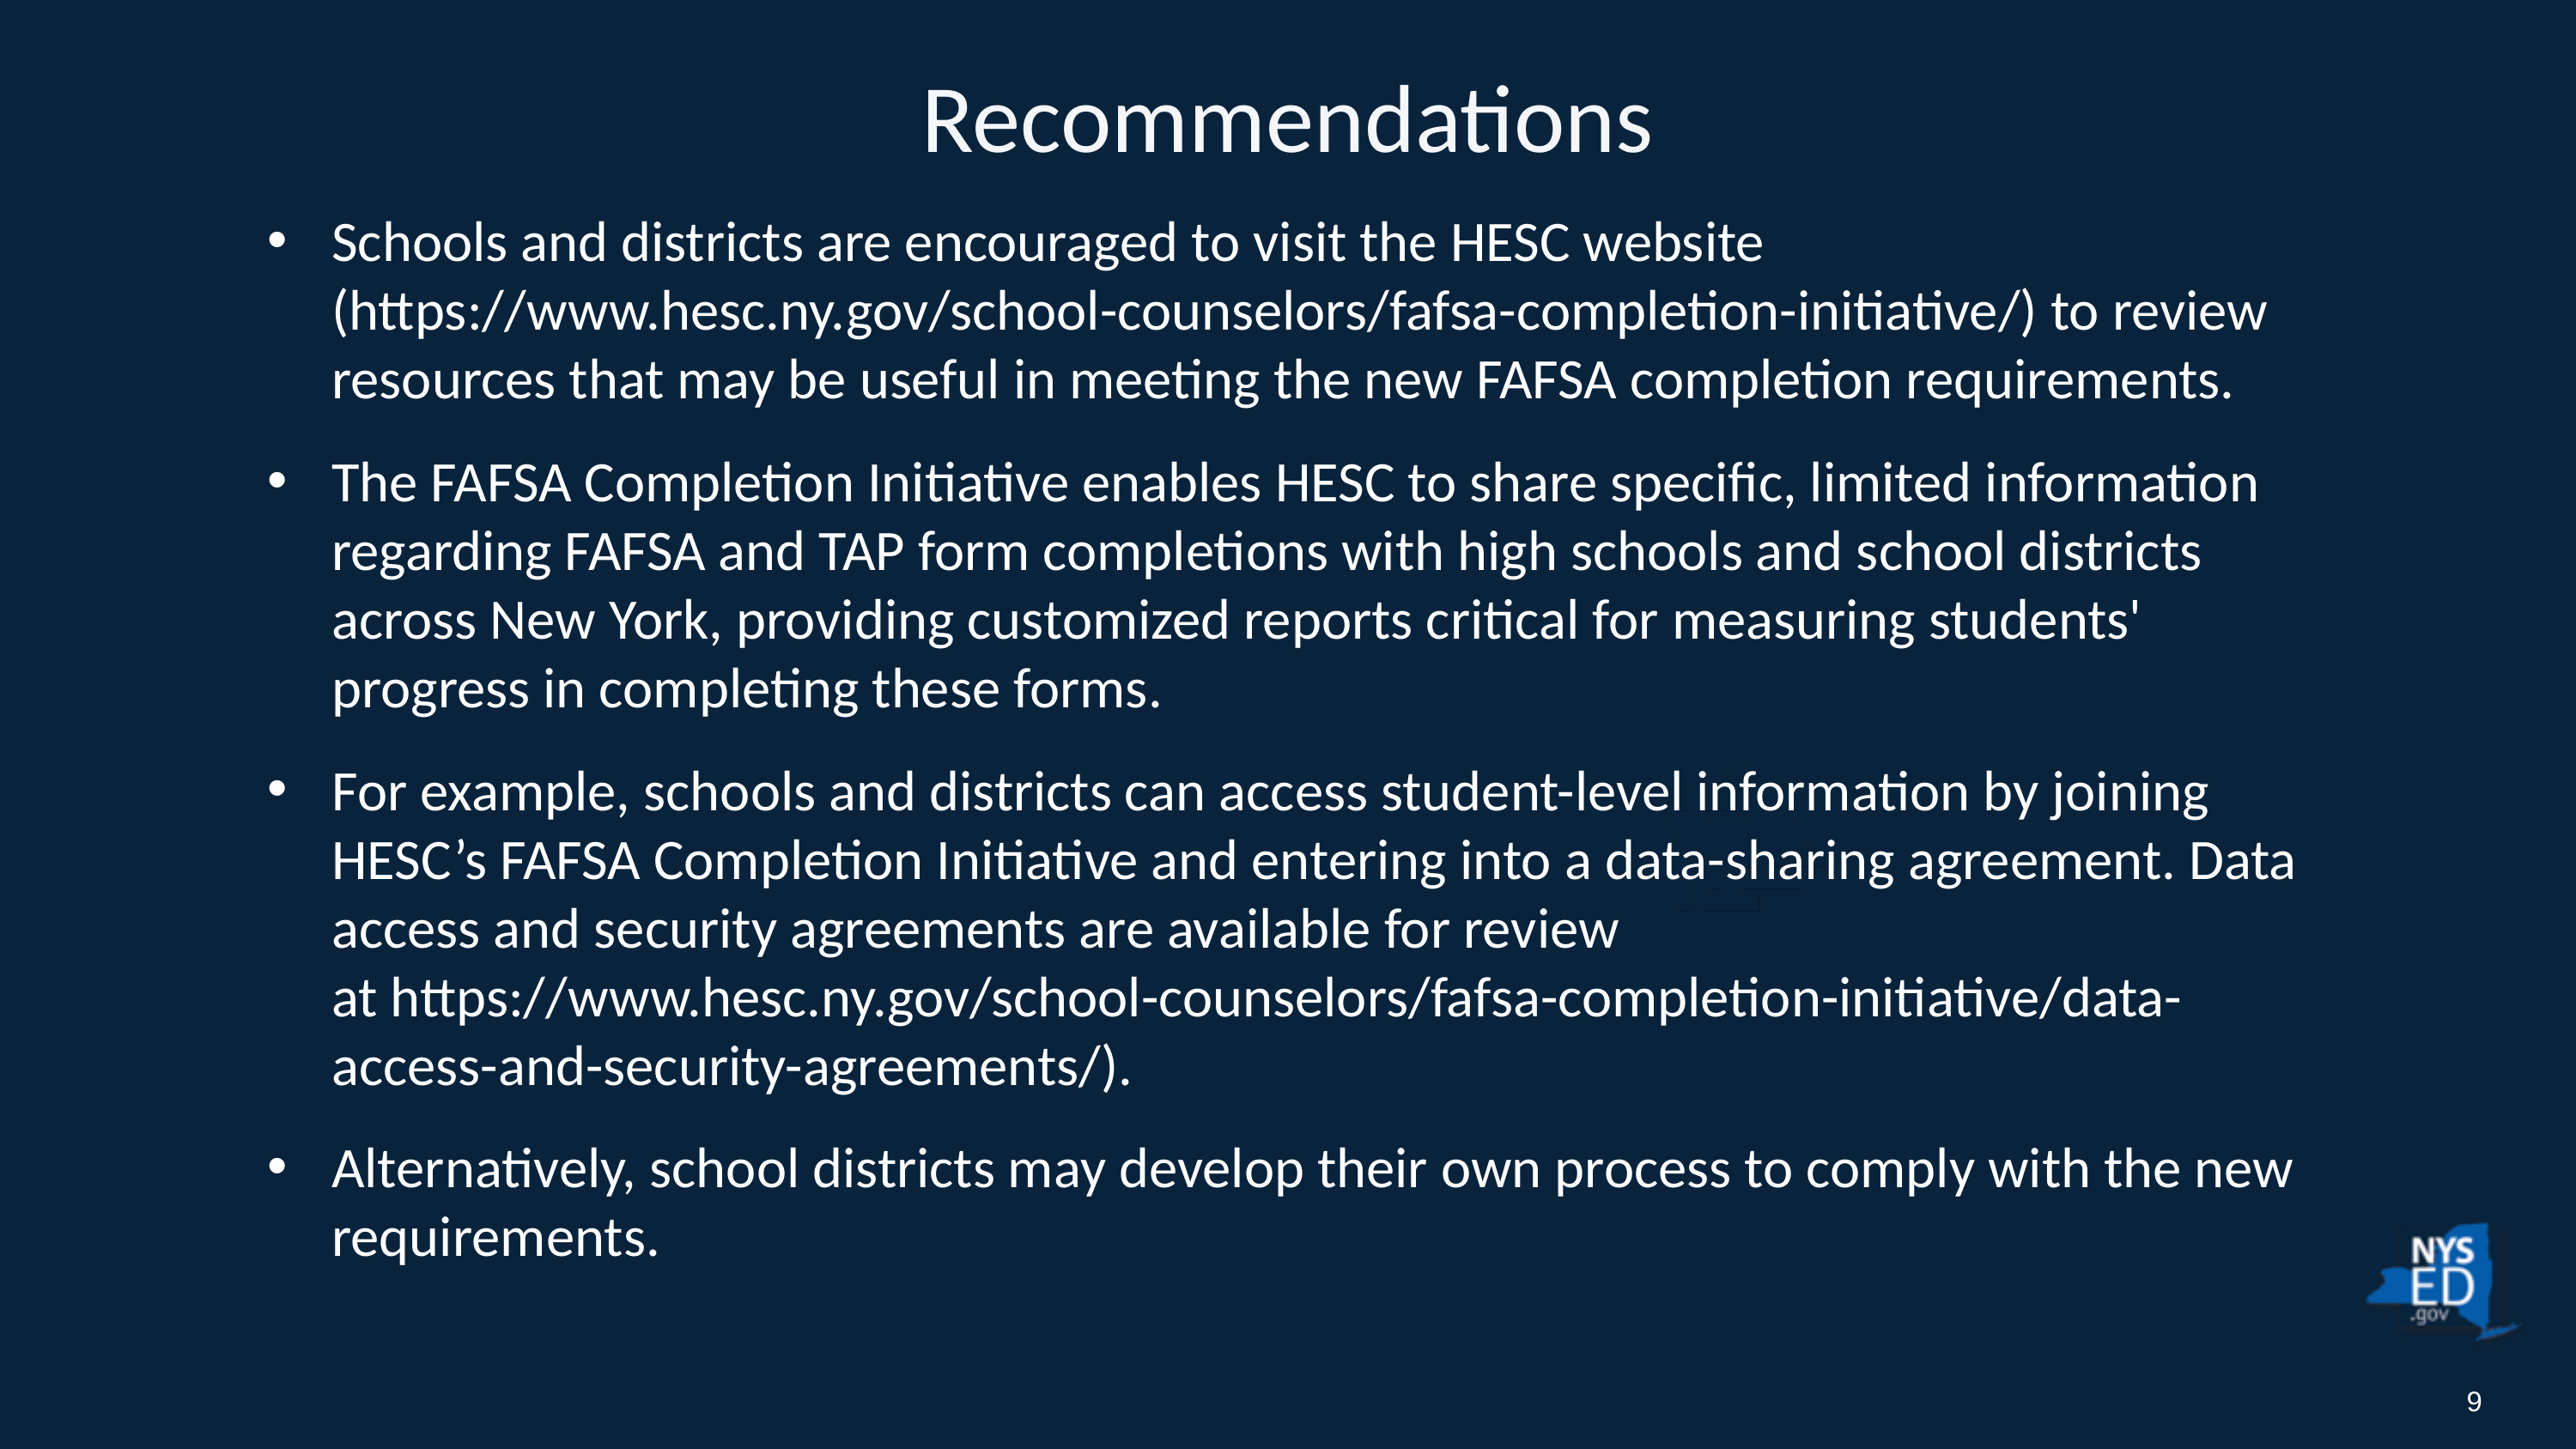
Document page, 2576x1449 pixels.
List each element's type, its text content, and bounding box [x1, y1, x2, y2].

text_box 9 [2447, 1361, 2571, 1440]
text_box Recommendations [337, 80, 2239, 172]
text_box Schools and districts are encouraged to visit the HESC website (https://www.hesc.ny.gov/school-counselors/fafsa-completion-initiative/) to review resources that may be useful in meeting the new FAFSA completion requirements. The FAFSA Completion Initiative enables HESC to share specific, limited information regarding FAFSA and TAP form completions with high schools and school districts across New York, providing customized reports critical for measuring students' progress in completing these forms. For example, schools and districts can access student-level information by joining HESC’s FAFSA Completion Initiative and entering into a data-sharing agreement. Data access and security agreements are available for review at https://www.hesc.ny.gov/school-counselors/fafsa-completion-initiative/data-access-and-security-agreements/). Alternatively, school districts may develop their own process to comply with the new requirements. [254, 197, 2359, 1313]
picture [2361, 1218, 2533, 1355]
